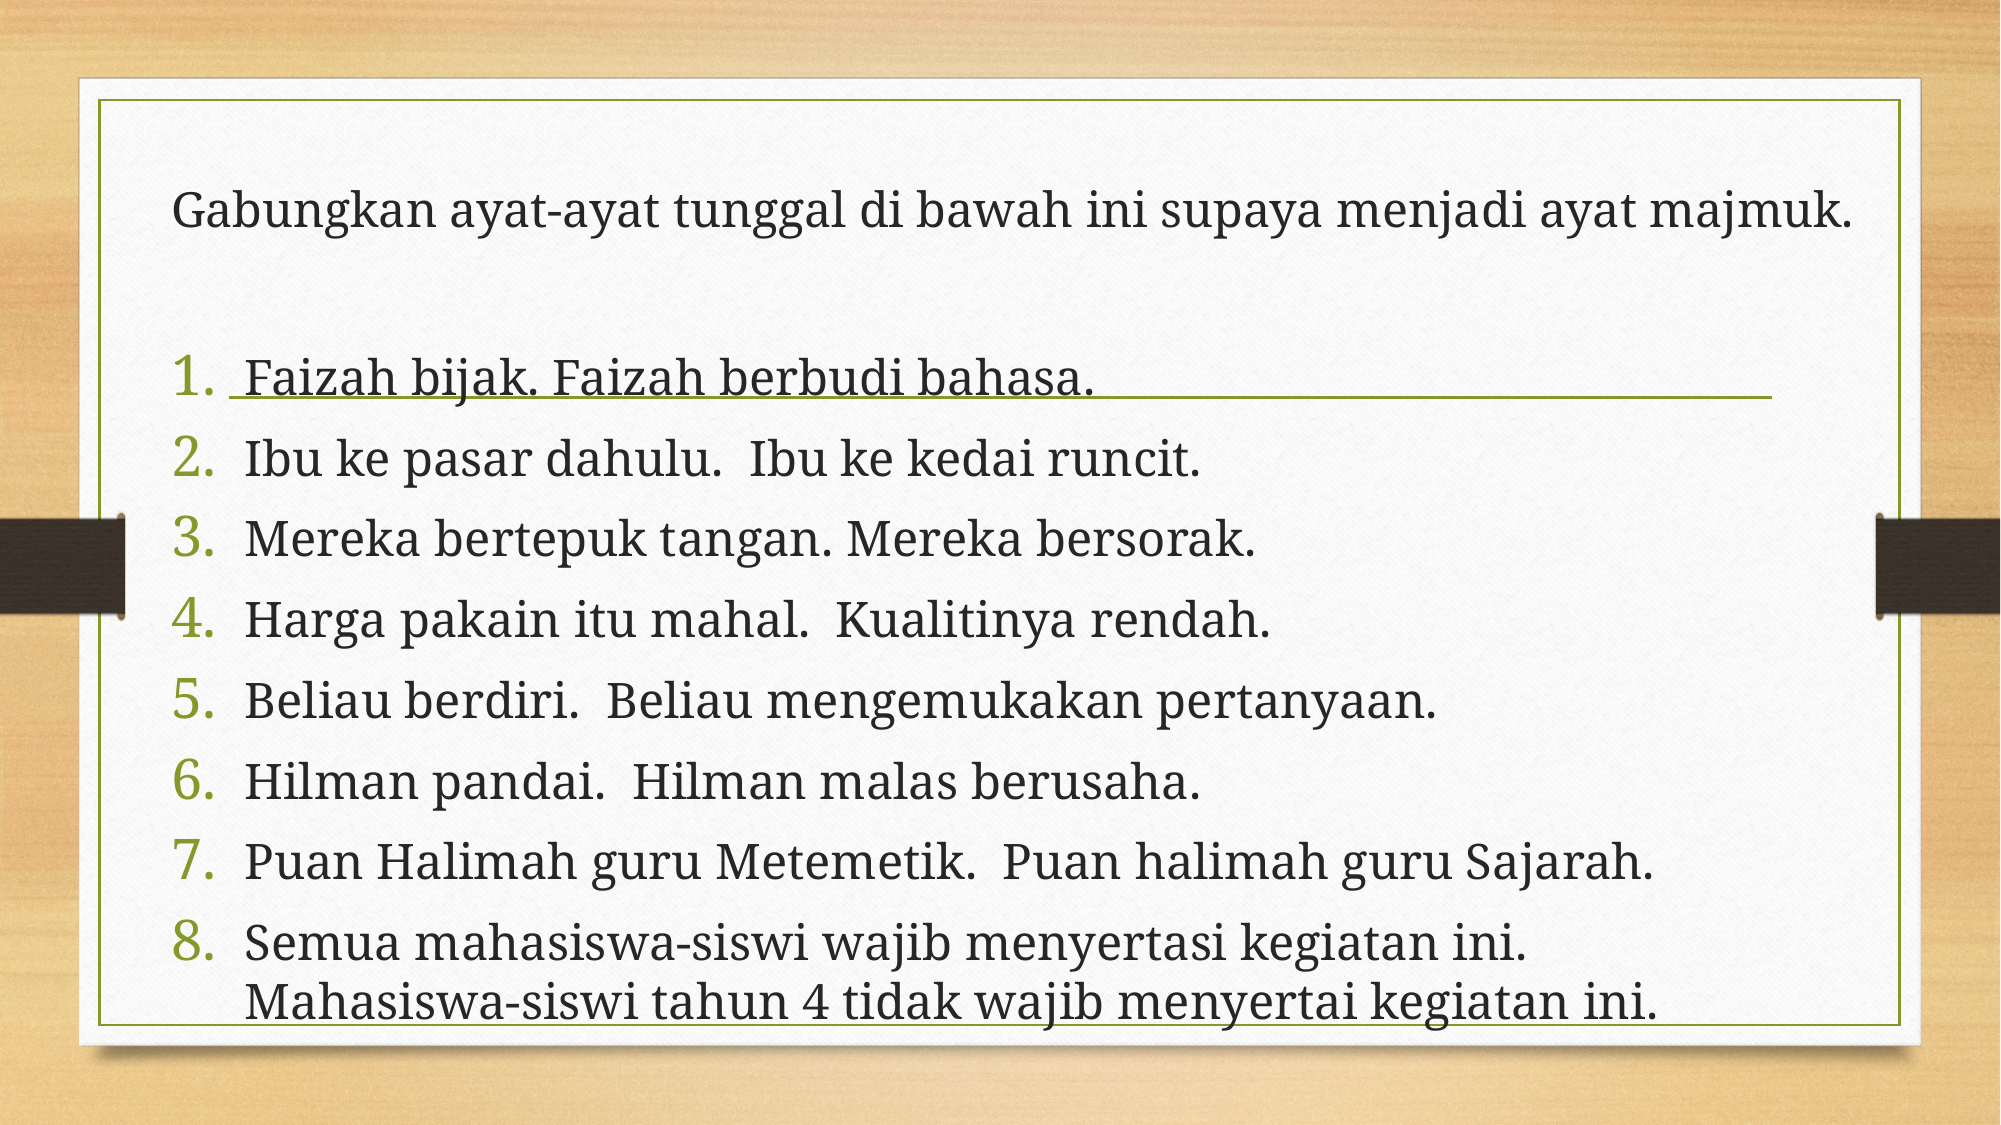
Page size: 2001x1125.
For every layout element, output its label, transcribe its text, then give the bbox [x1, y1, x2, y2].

title Gabungkan ayat-ayat tunggal di bawah ini supaya menjadi ayat majmuk. [156, 141, 1879, 275]
list Faizah bijak. Faizah berbudi bahasa. Ibu ke pasar dahulu. Ibu ke kedai runcit. Mereka bertepuk tangan. Mereka bersorak. Harga pakain itu mahal. Kualitinya rendah. Beliau berdiri. Beliau mengemukakan pertanyaan. Hilman pandai. Hilman malas berusaha. Puan Halimah guru Metemetik. Puan halimah guru Sajarah. Semua mahasiswa-siswi wajib menyertasi kegiatan ini. Mahasiswa-siswi tahun 4 tidak wajib menyertai kegiatan ini. [156, 338, 1731, 1042]
picture [0, 0, 2001, 1125]
